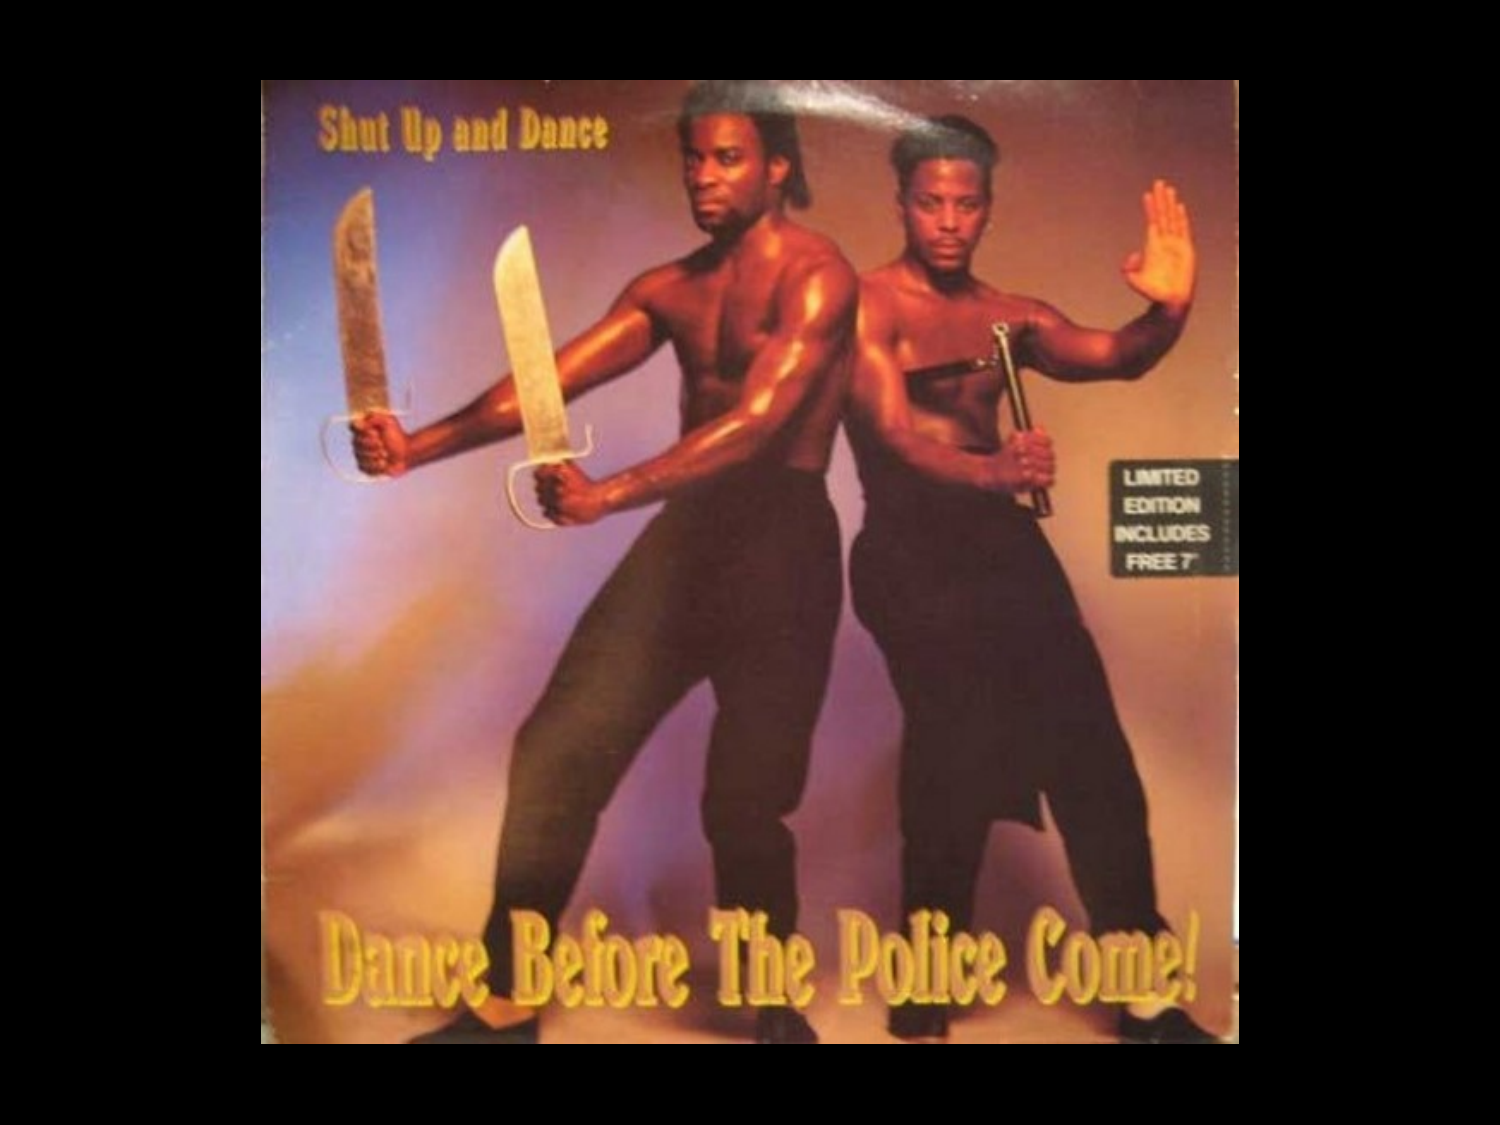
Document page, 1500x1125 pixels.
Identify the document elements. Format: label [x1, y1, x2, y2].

picture [261, 80, 1239, 1045]
